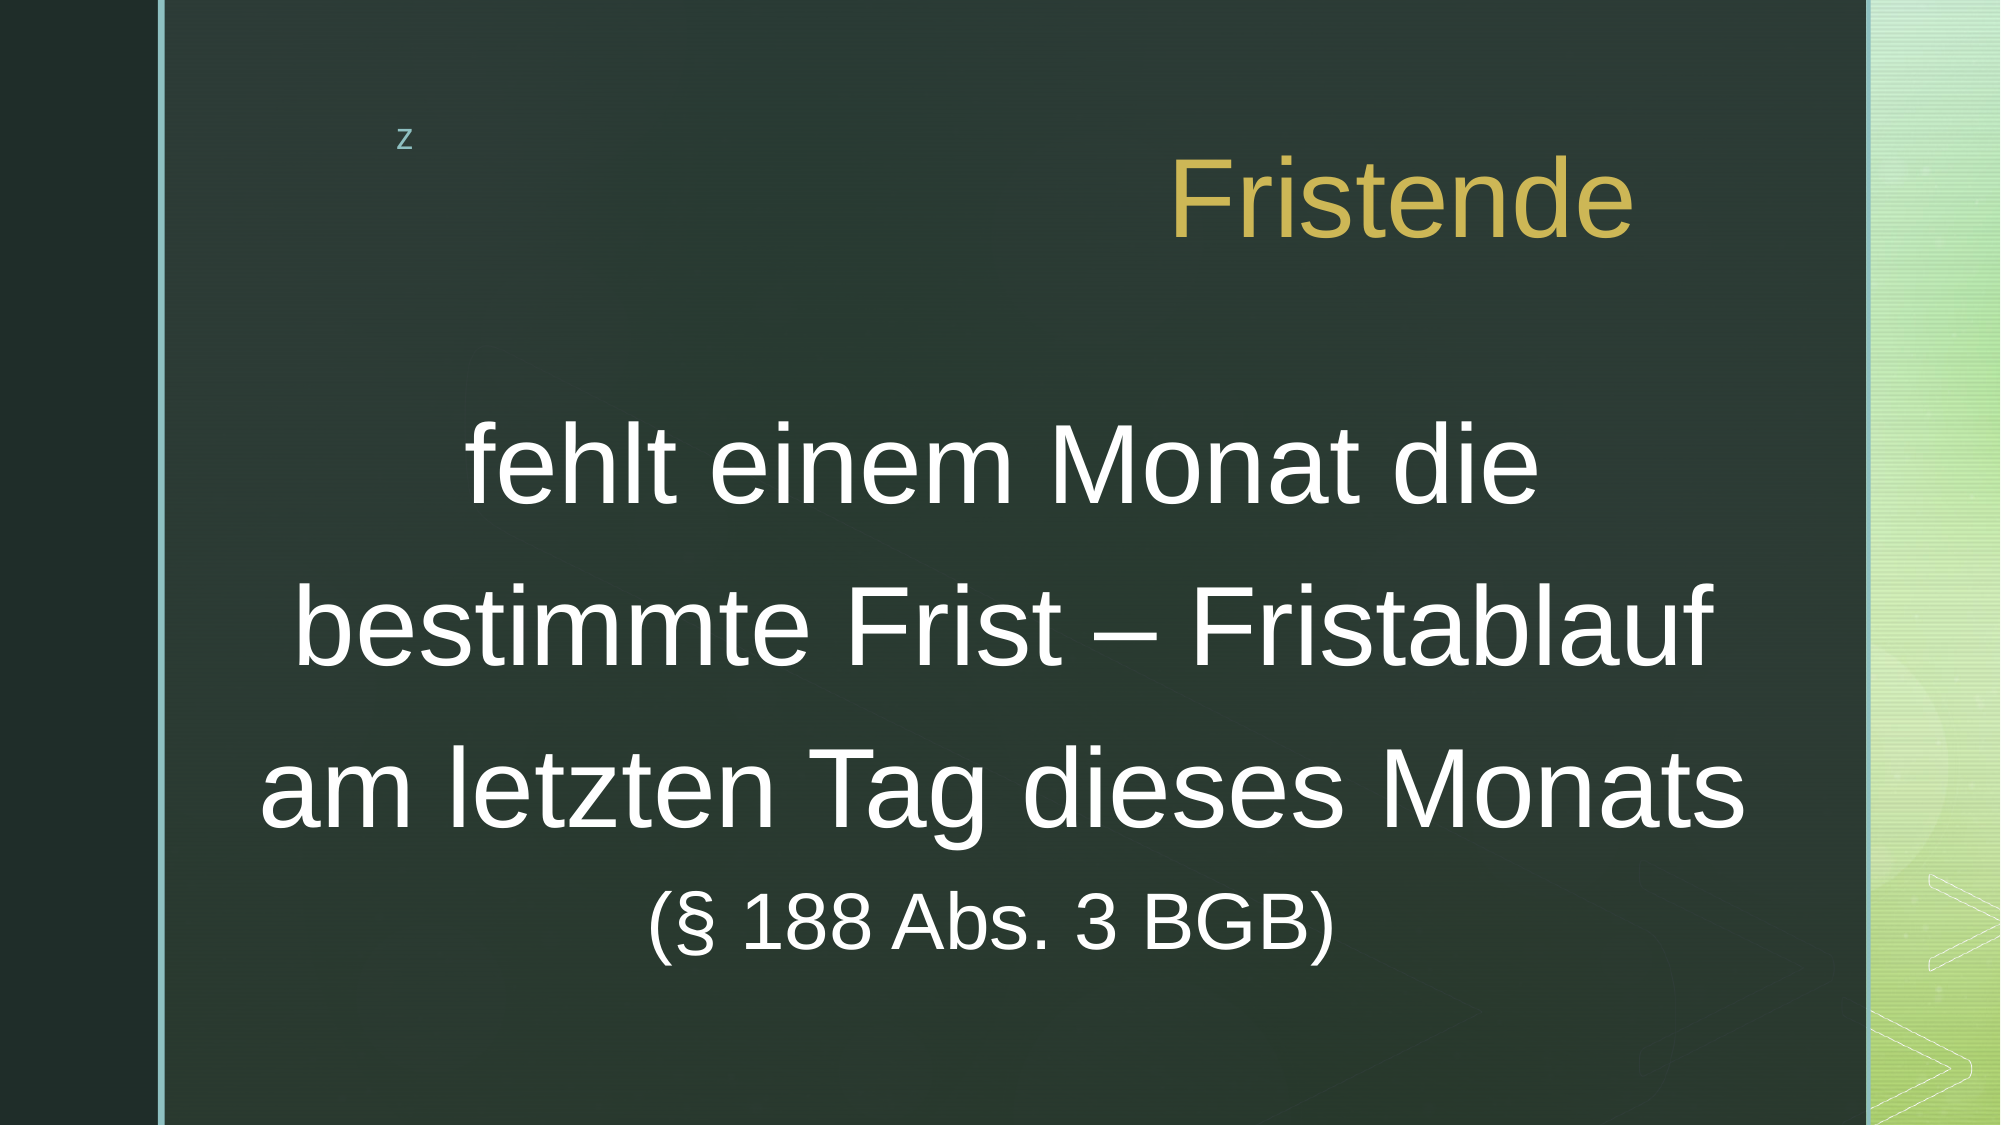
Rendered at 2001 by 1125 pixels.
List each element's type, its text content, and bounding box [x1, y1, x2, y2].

picture [1871, 0, 2001, 1125]
list fehlt einem Monat die bestimmte Frist – Fristablauf am letzten Tag dieses Monats (§ 188 Abs. 3 BGB) [229, 336, 1779, 993]
title Fristende [428, 132, 1734, 310]
